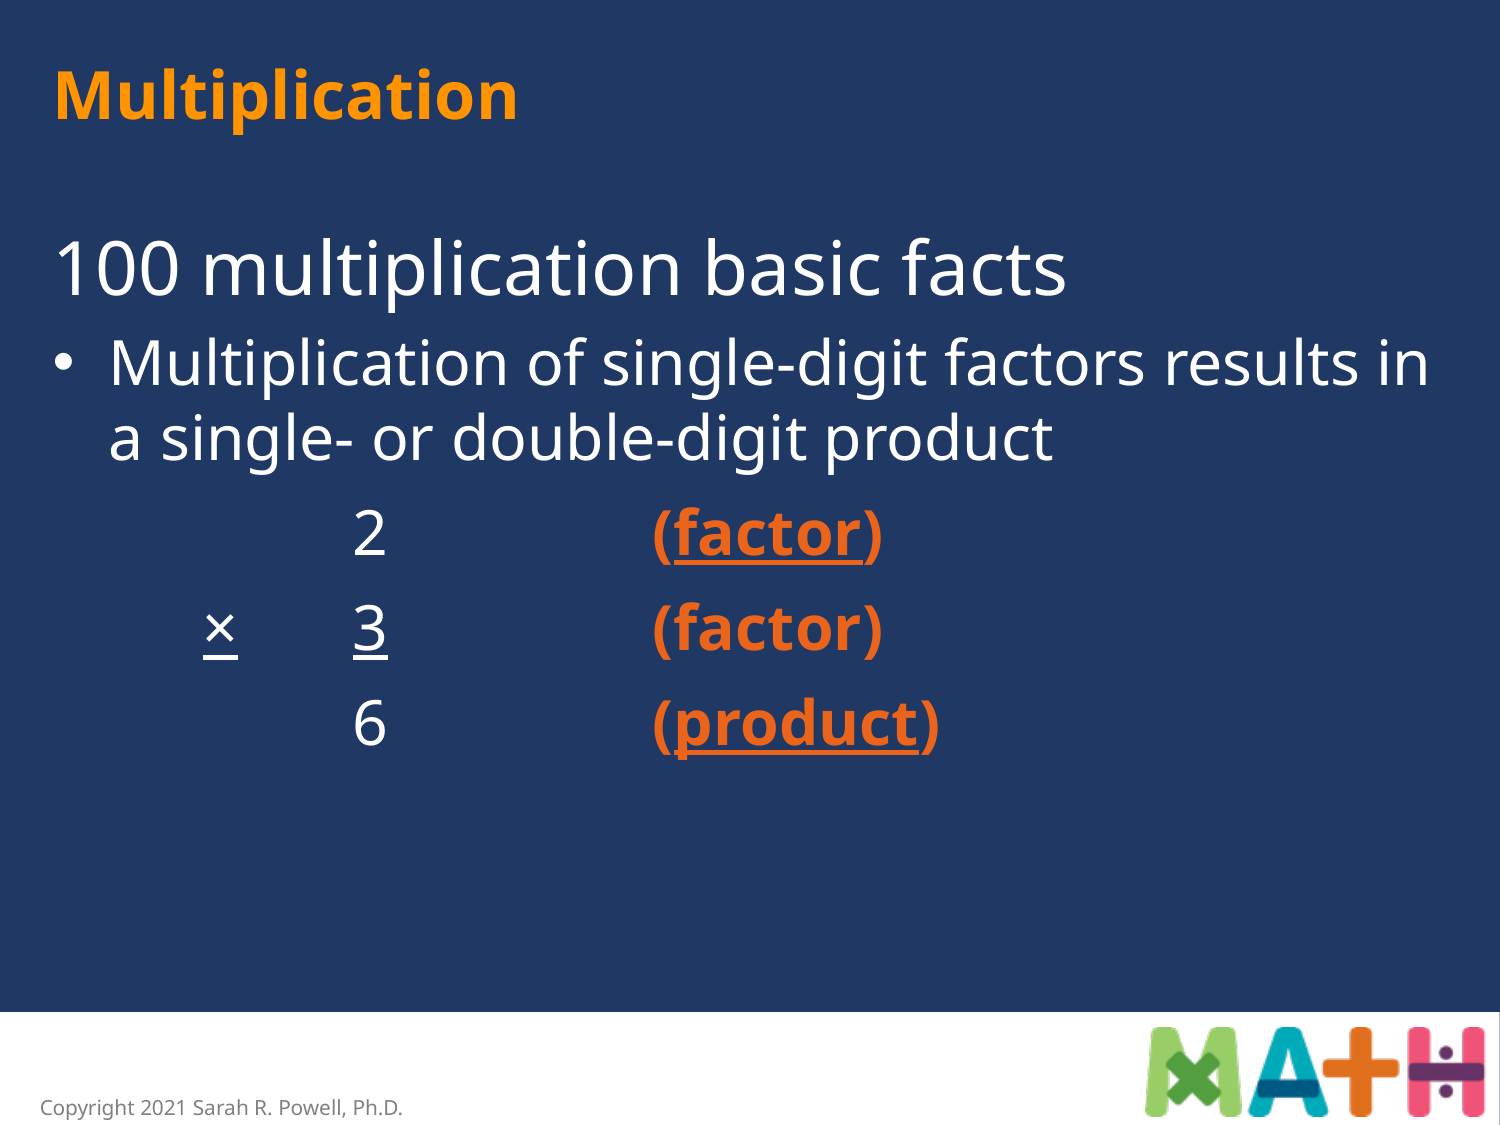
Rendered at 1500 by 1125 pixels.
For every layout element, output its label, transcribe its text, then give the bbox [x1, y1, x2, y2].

list 100 multiplication basic facts Multiplication of single-digit factors results in a single- or double-digit product 2 (factor) × 3 (factor) 6 (product) [37, 204, 1463, 999]
title Multiplication [37, 37, 1463, 158]
picture [1145, 1027, 1486, 1117]
